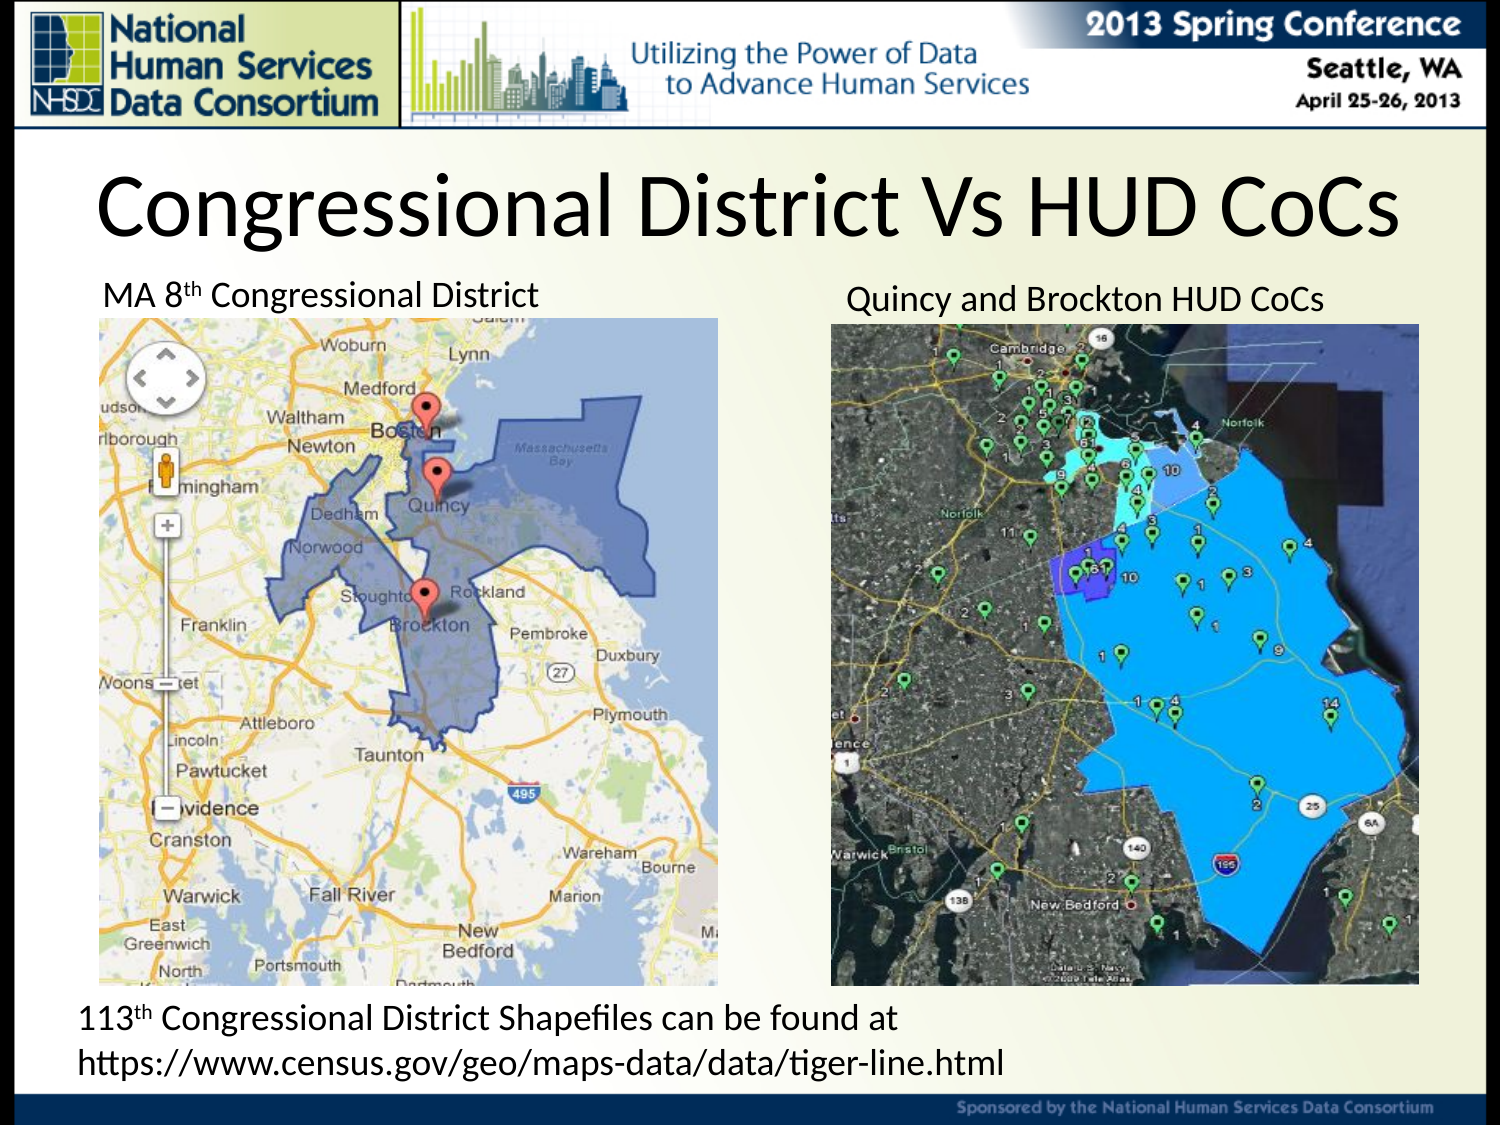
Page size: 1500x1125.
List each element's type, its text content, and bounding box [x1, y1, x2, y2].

text_box 113th Congressional District Shapefiles can be found at https://www.census.gov/geo/maps-data/data/tiger-line.html [62, 985, 1475, 1125]
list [99, 317, 718, 987]
text_box Quincy and Brockton HUD CoCs [831, 266, 1457, 327]
title Congressional District Vs HUD CoCs [75, 125, 1425, 275]
picture [0, 0, 1500, 1125]
text_box MA 8th Congressional District [87, 262, 713, 323]
